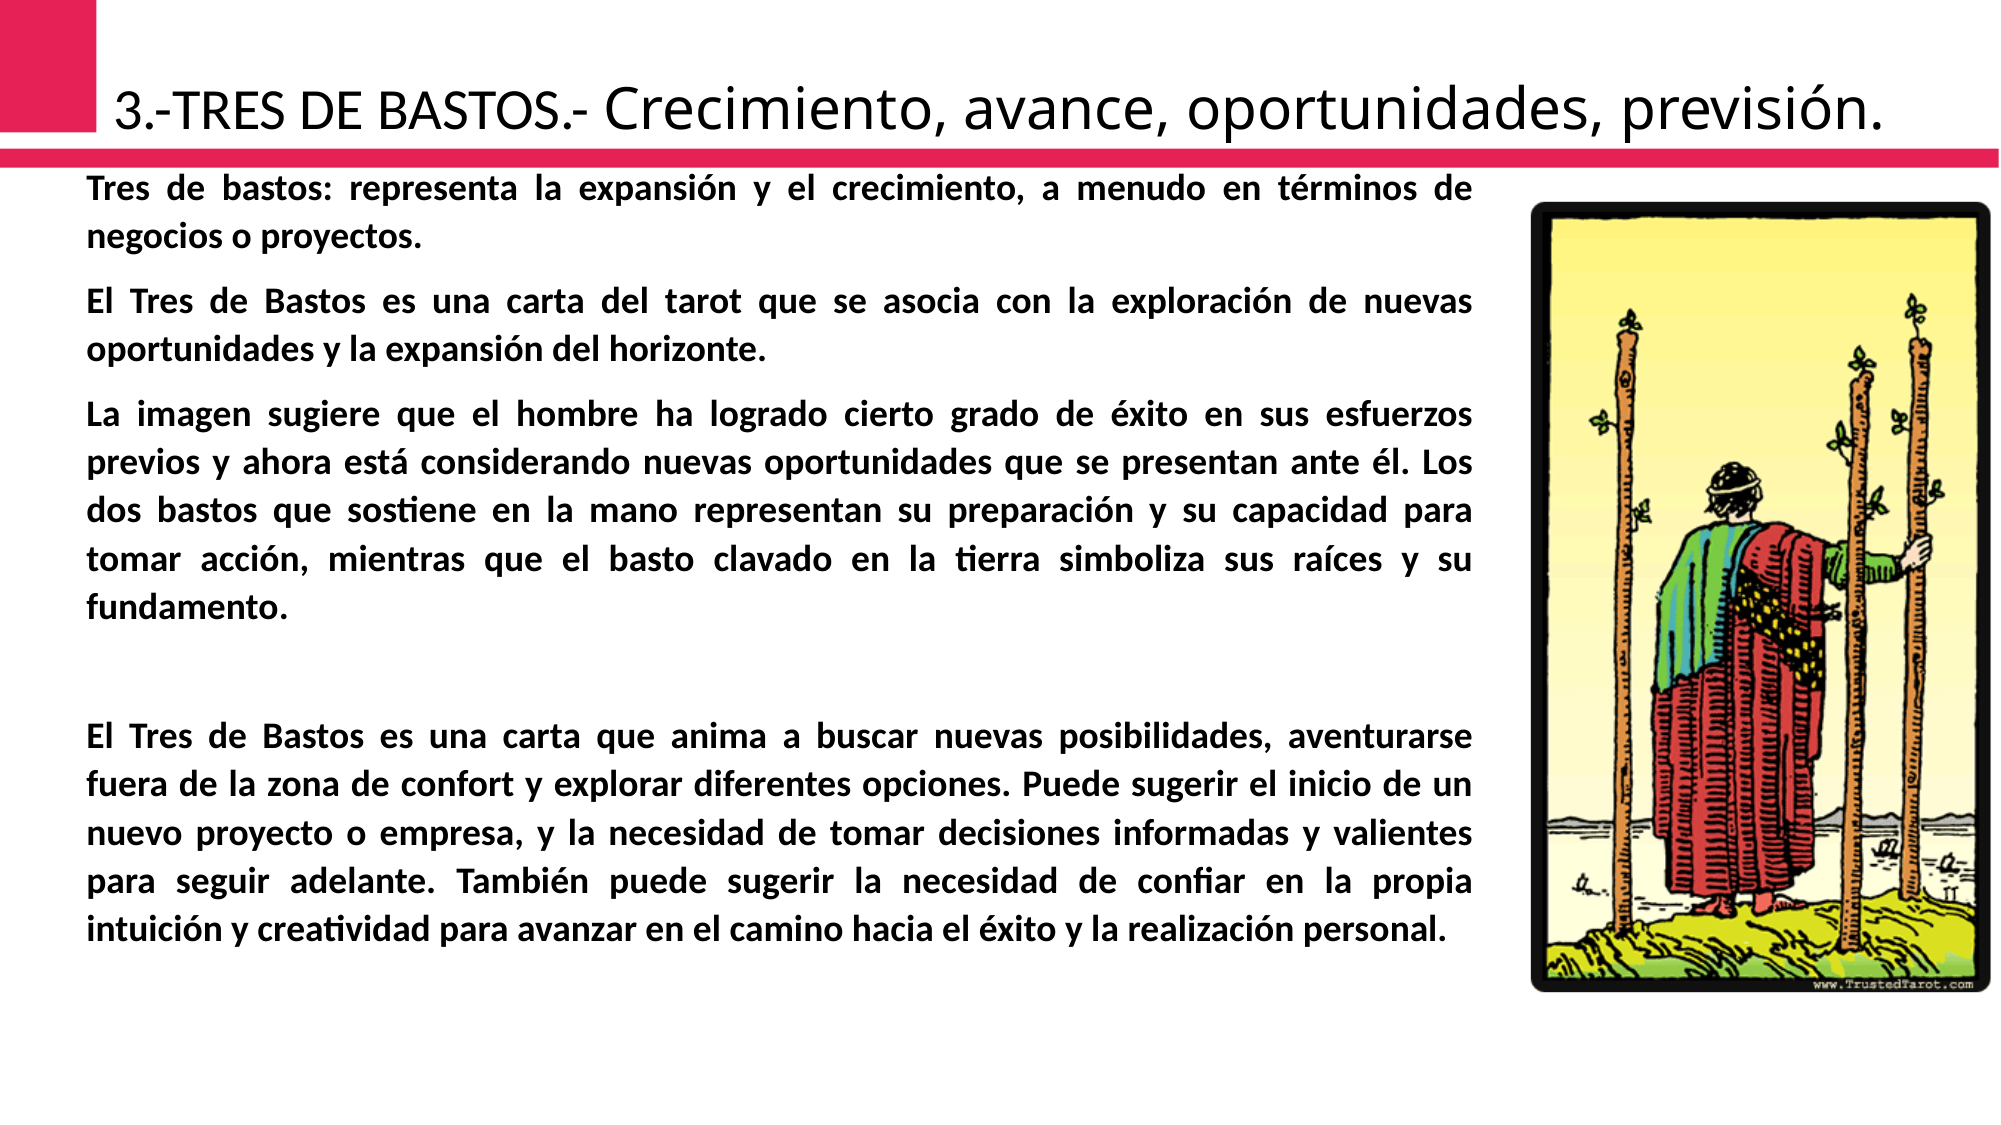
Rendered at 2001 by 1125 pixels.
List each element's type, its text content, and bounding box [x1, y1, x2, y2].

text_box Tres de bastos: representa la expansión y el crecimiento, a menudo en términos de negocios o proyectos. El Tres de Bastos es una carta del tarot que se asocia con la exploración de nuevas oportunidades y la expansión del horizonte. La imagen sugiere que el hombre ha logrado cierto grado de éxito en sus esfuerzos previos y ahora está considerando nuevas oportunidades que se presentan ante él. Los dos bastos que sostiene en la mano representan su preparación y su capacidad para tomar acción, mientras que el basto clavado en la tierra simboliza sus raíces y su fundamento. El Tres de Bastos es una carta que anima a buscar nuevas posibilidades, aventurarse fuera de la zona de confort y explorar diferentes opciones. Puede sugerir el inicio de un nuevo proyecto o empresa, y la necesidad de tomar decisiones informadas y valientes para seguir adelante. También puede sugerir la necesidad de confiar en la propia intuición y creatividad para avanzar en el camino hacia el éxito y la realización personal. [71, 213, 1490, 957]
text_box 3.-TRES DE BASTOS.- Crecimiento, avance, oportunidades, previsión. [71, 93, 1971, 213]
picture [1522, 190, 2000, 1004]
